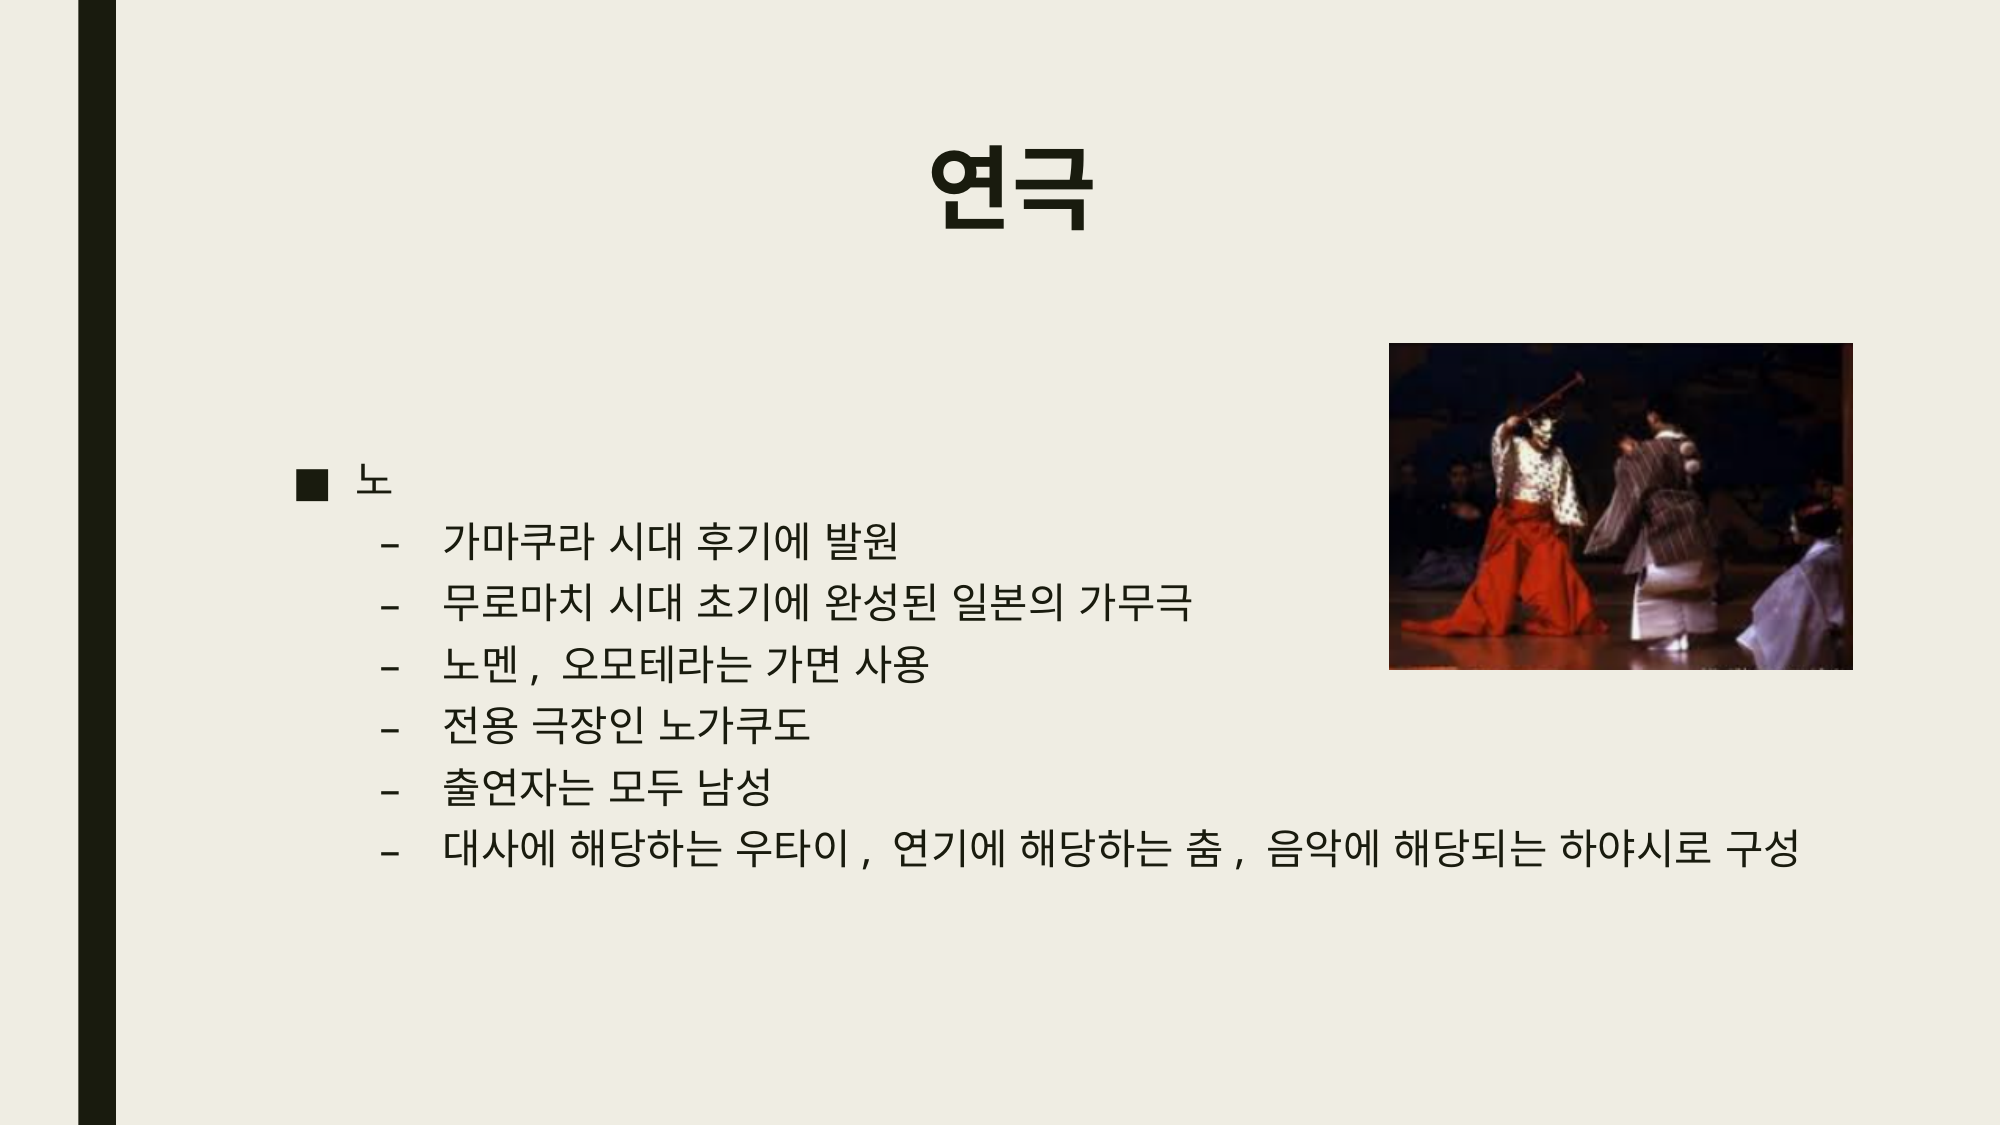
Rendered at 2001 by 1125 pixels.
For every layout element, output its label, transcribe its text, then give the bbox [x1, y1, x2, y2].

title 연극 [225, 137, 1800, 381]
picture [1389, 343, 1853, 670]
list 노 가마쿠라 시대 후기에 발원 무로마치 시대 초기에 완성된 일본의 가무극 노멘, 오모테라는 가면 사용 전용 극장인 노가쿠도 출연자는 모두 남성 대사에 해당하는 우타이, 연기에 해당하는 춤, 음악에 해당되는 하야시로 구성 [277, 450, 1853, 1038]
